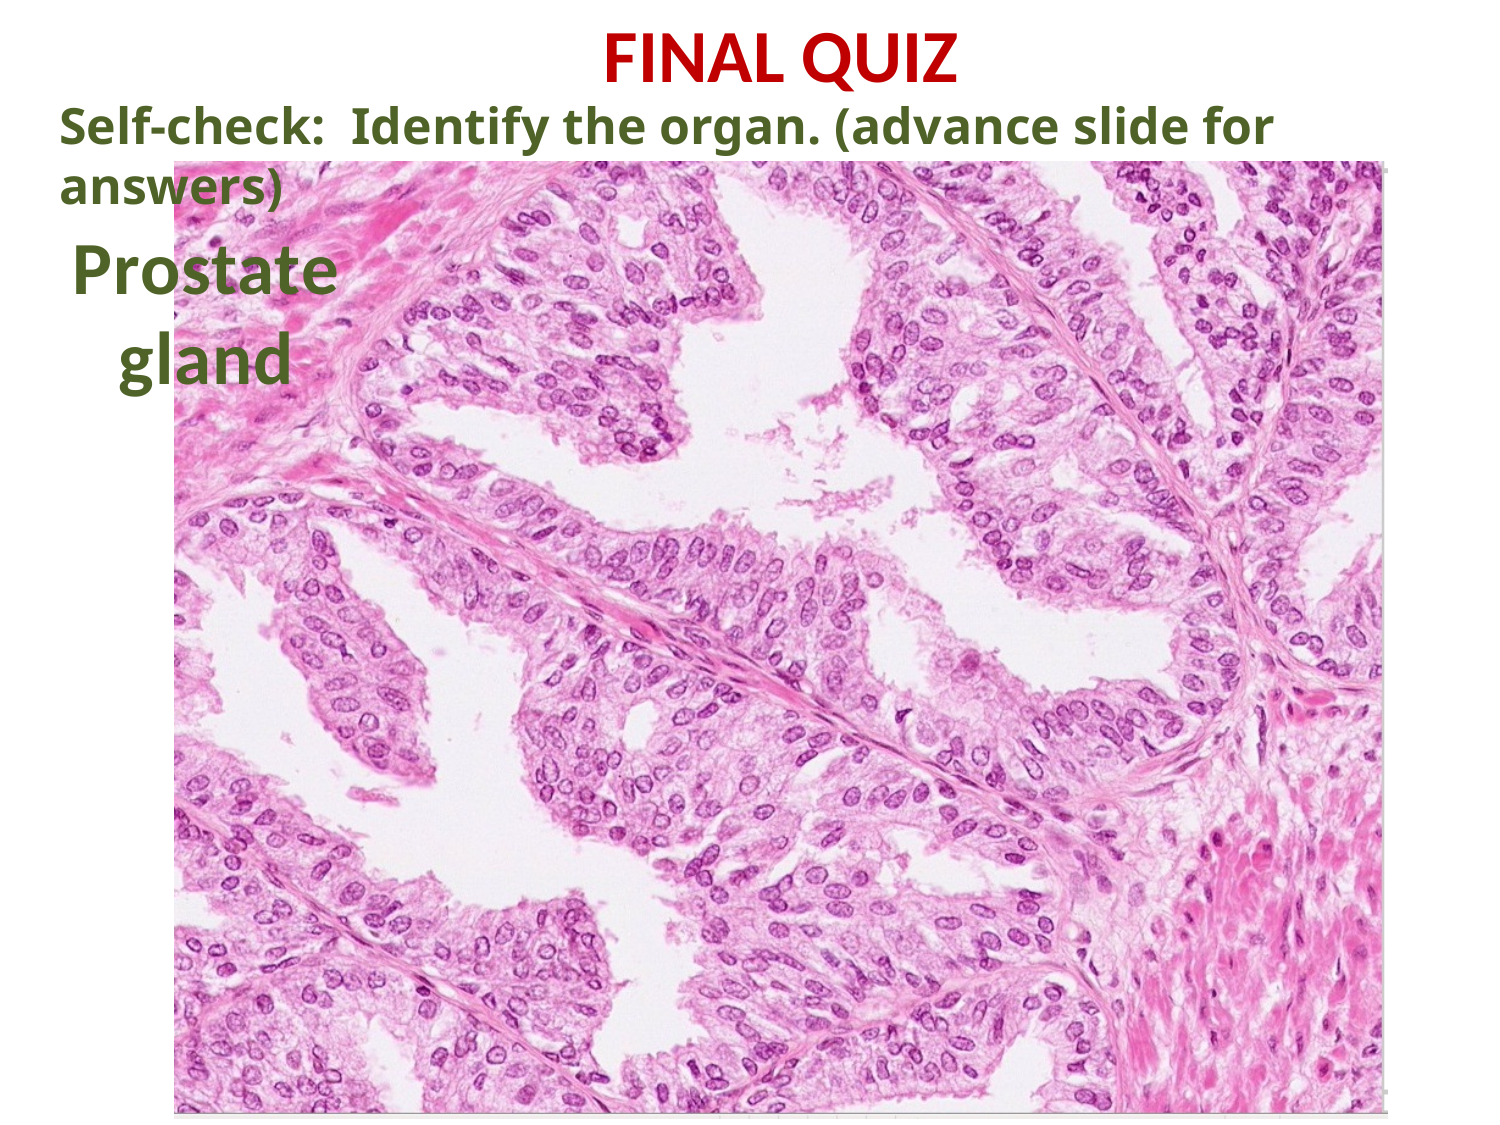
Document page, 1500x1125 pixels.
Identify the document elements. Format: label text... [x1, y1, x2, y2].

text_box Final quiz [249, 0, 1313, 87]
text_box Prostate gland [24, 212, 169, 408]
picture [174, 161, 1388, 1120]
text_box Self-check: Identify the organ. (advance slide for answers) [44, 87, 1470, 223]
